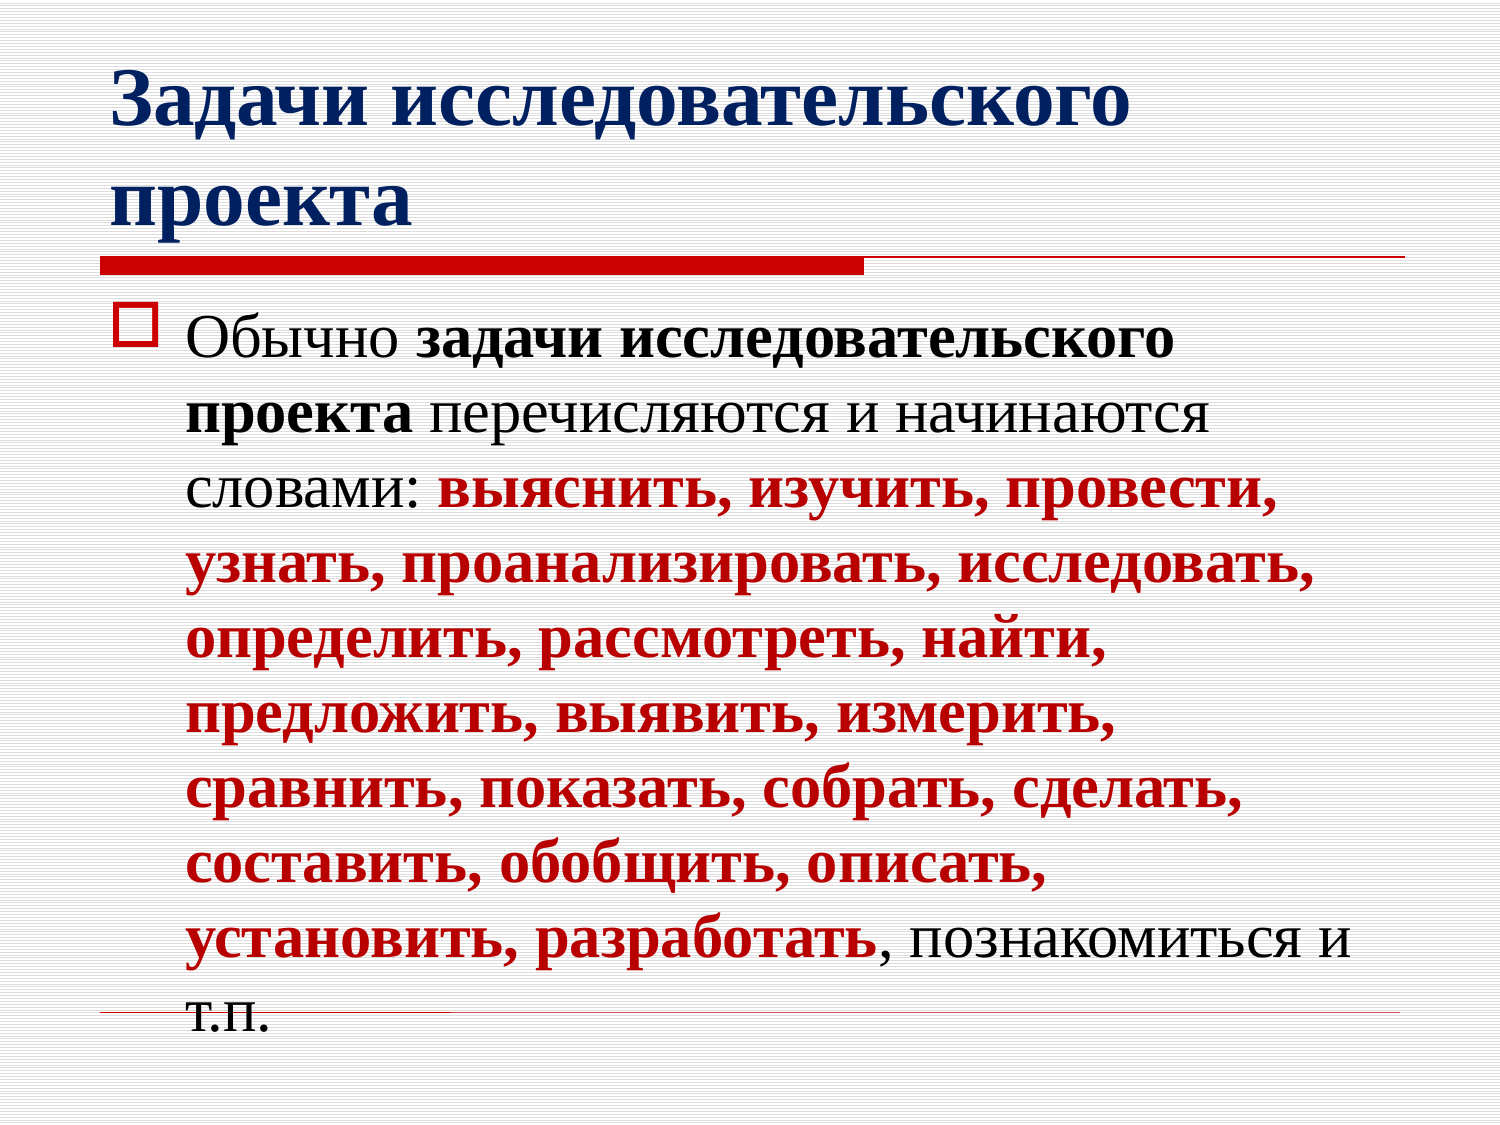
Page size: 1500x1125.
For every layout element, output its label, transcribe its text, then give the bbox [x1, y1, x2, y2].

list Обычно задачи исследовательского проекта перечисляются и начинаются словами: выяснить, изучить, провести, узнать, проанализировать, исследовать, определить, рассмотреть, найти, предложить, выявить, измерить, сравнить, показать, собрать, сделать, составить, обобщить, описать, установить, разработать, познакомиться и т.п. [92, 287, 1406, 988]
title Задачи исследовательского проекта [94, 50, 1407, 250]
